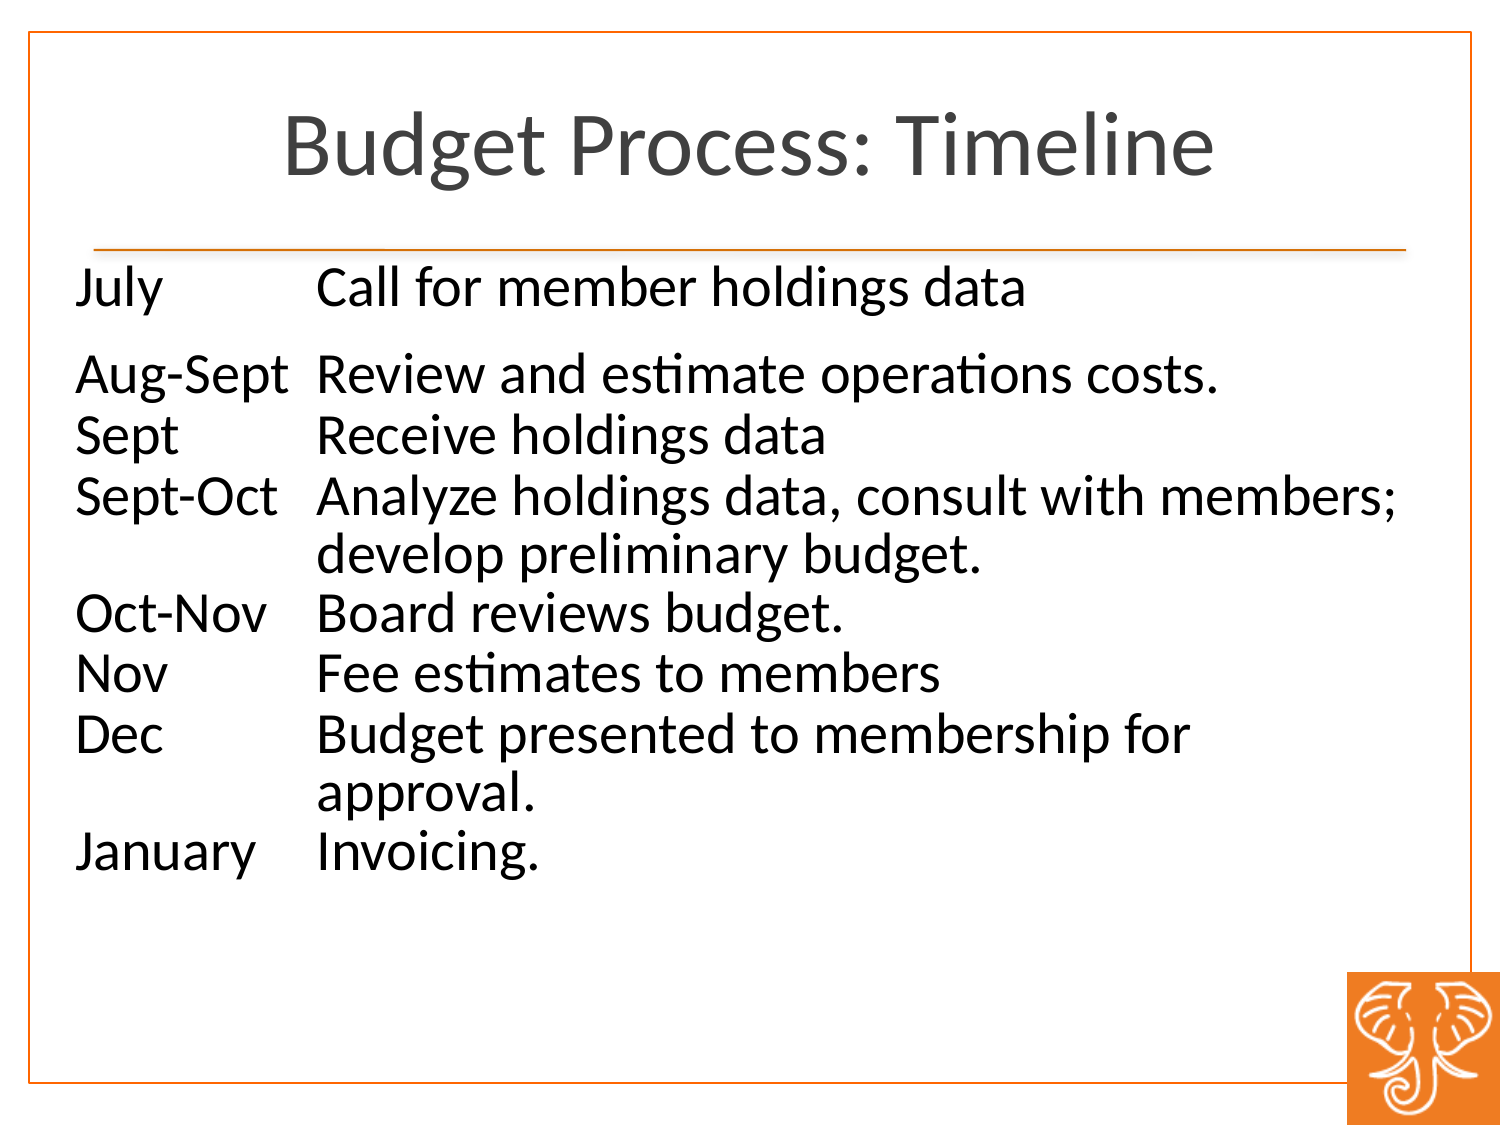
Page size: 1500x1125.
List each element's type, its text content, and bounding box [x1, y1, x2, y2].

table_cell Fee estimates to members [317, 649, 1425, 710]
table_cell Sept-Oct [75, 472, 317, 588]
table_cell Invoicing. [317, 827, 1425, 887]
table_cell Nov [75, 649, 317, 710]
picture [1347, 972, 1500, 1125]
table_cell Budget presented to membership for approval. [317, 710, 1425, 827]
table_cell Review and estimate operations costs. [317, 350, 1425, 411]
table_cell Board reviews budget. [317, 588, 1425, 649]
table_cell Dec [75, 710, 317, 827]
table_cell Receive holdings data [317, 411, 1425, 472]
table_cell Oct-Nov [75, 588, 317, 649]
table_cell January [75, 827, 317, 887]
table_cell Sept [75, 411, 317, 472]
table_header Call for member holdings data [317, 262, 1425, 350]
table_header July [75, 262, 317, 350]
table_cell Aug-Sept [75, 350, 317, 411]
table_cell Analyze holdings data, consult with members; develop preliminary budget. [317, 472, 1425, 588]
title Budget Process: Timeline [75, 45, 1425, 233]
